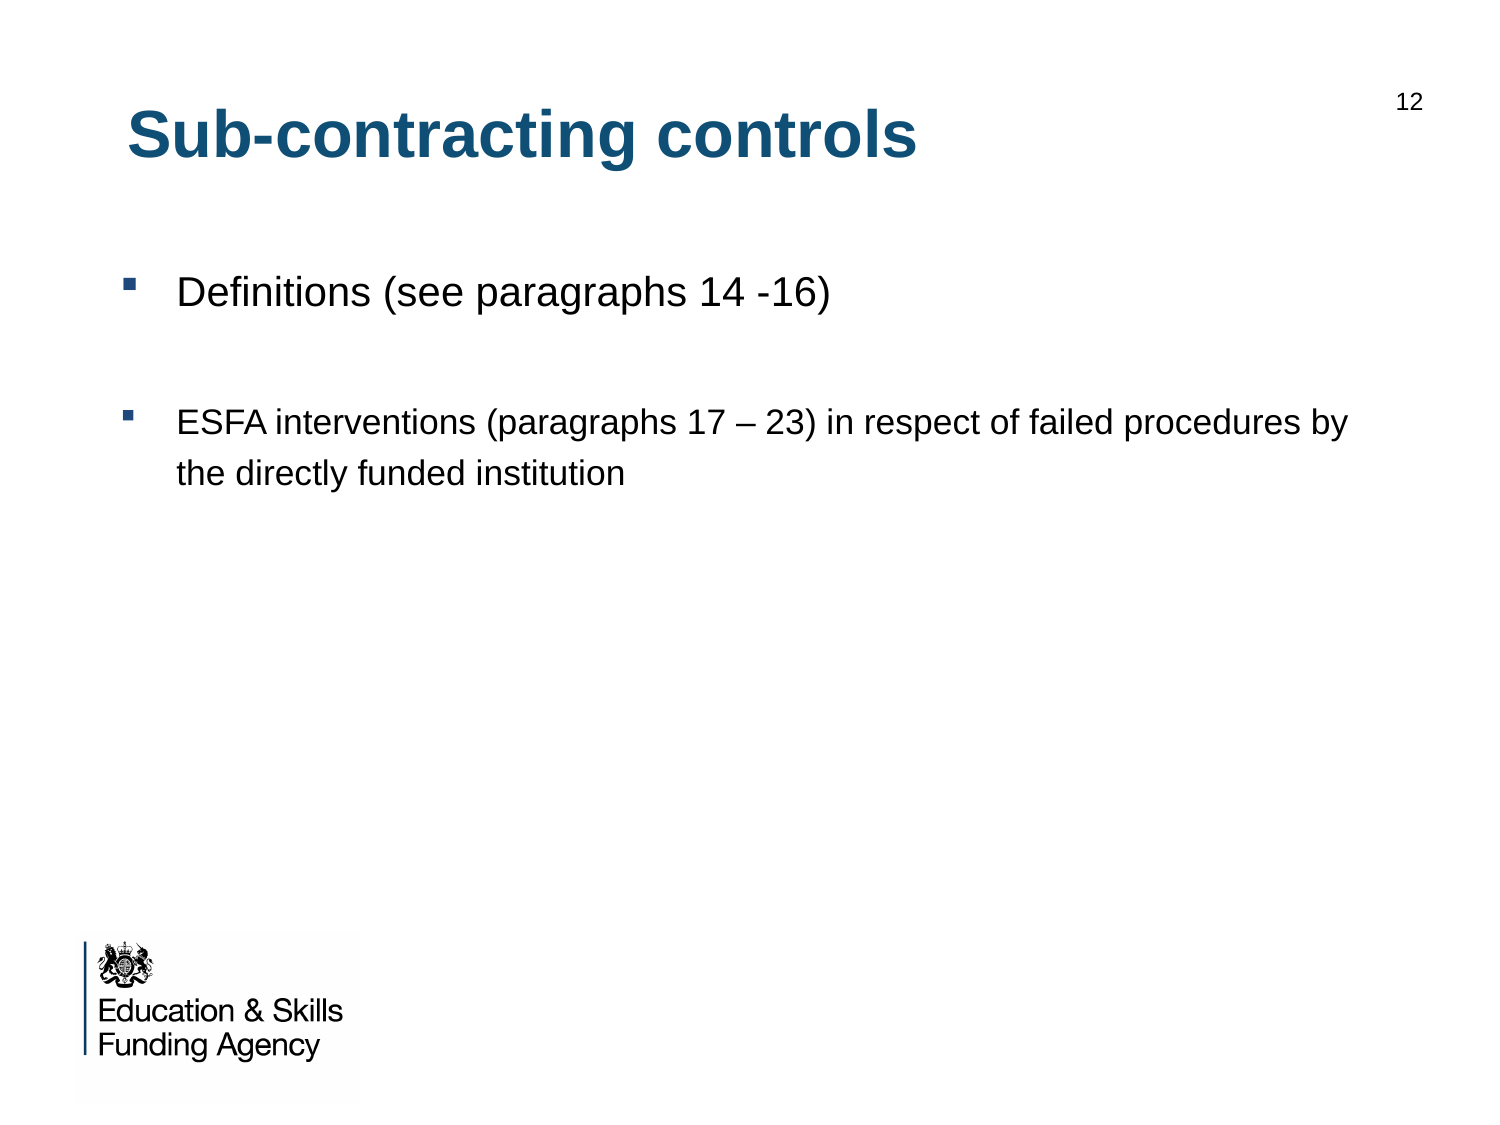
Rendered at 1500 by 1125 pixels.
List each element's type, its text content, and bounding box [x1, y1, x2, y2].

title Sub-contracting controls [112, 76, 1353, 184]
list Definitions (see paragraphs 14 -16) ESFA interventions (paragraphs 17 – 23) in respect of failed procedures by the directly funded institution [105, 184, 1381, 905]
text_box 12 [1380, 78, 1441, 123]
